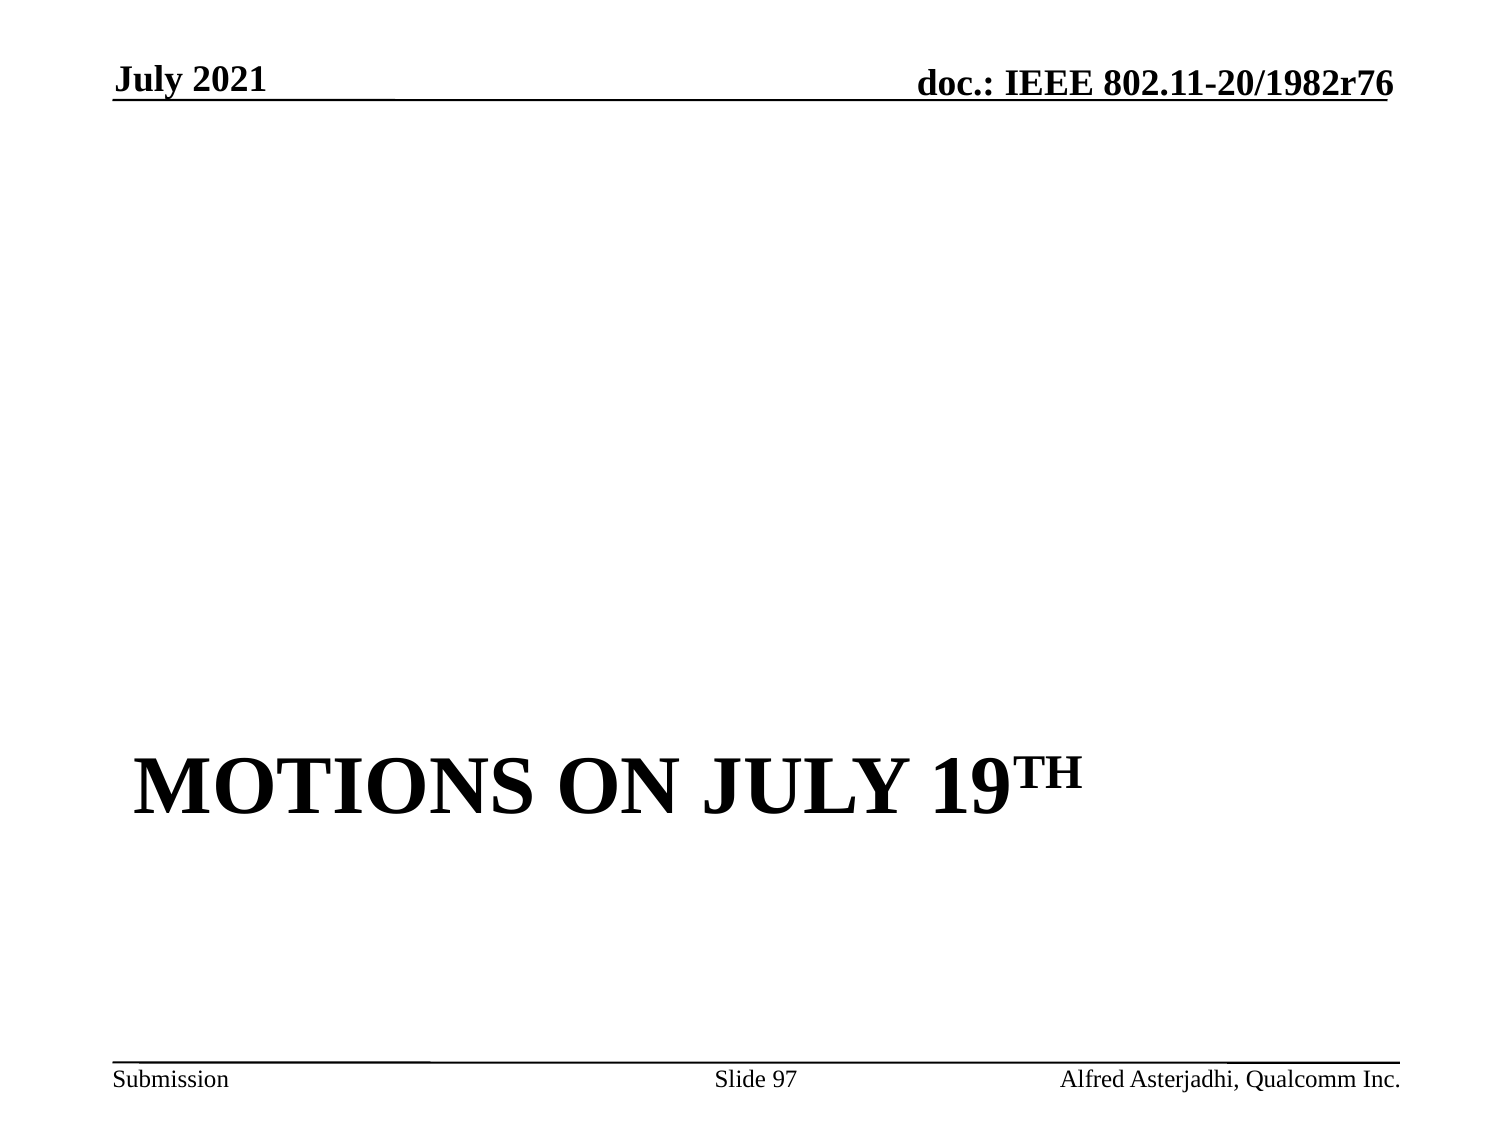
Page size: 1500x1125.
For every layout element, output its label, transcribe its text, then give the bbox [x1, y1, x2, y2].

footer Alfred Asterjadhi, Qualcomm Inc. [878, 1061, 1402, 1093]
slide_number Slide 97 [712, 1061, 800, 1123]
title Motions on July 19th [118, 722, 1394, 947]
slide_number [114, 54, 423, 100]
